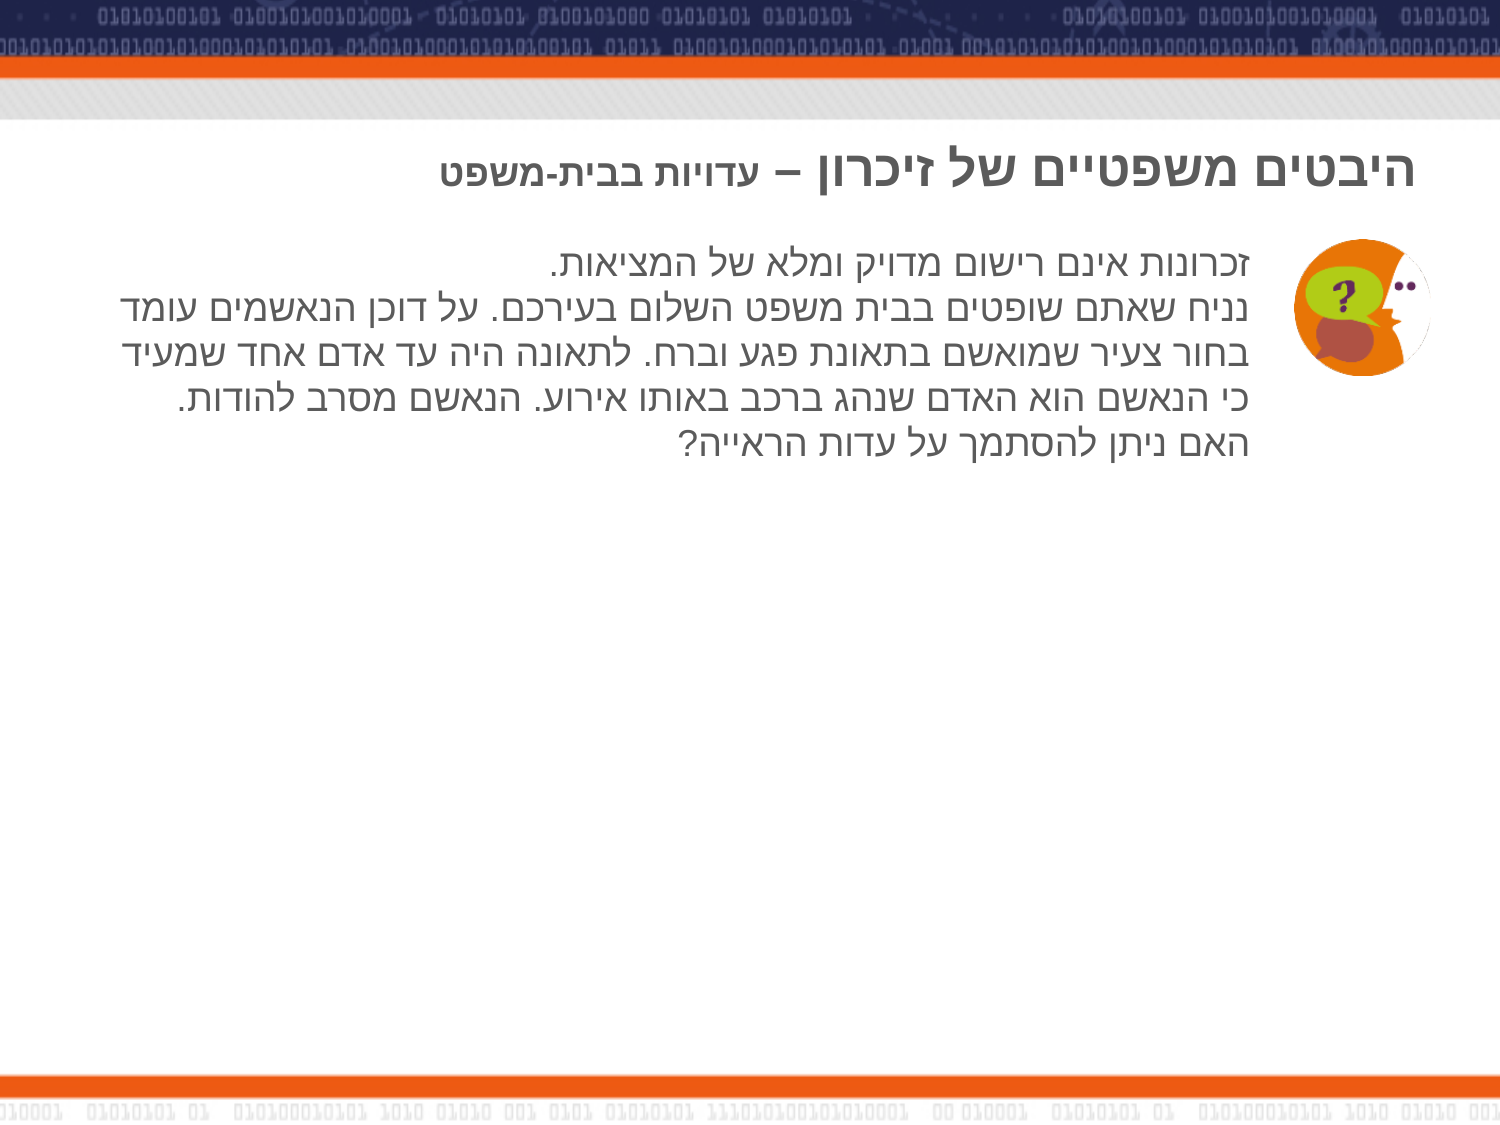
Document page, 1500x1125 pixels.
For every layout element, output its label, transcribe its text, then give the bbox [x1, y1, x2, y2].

title היבטים משפטיים של זיכרון – עדויות בבית-משפט [82, 72, 1433, 260]
picture [0, 0, 1500, 1125]
text_box זכרונות אינם רישום מדויק ומלא של המציאות. נניח שאתם שופטים בבית משפט השלום בעירכם. על דוכן הנאשמים עומד בחור צעיר שמואשם בתאונת פגע וברח. לתאונה היה עד אדם אחד שמעיד כי הנאשם הוא האדם שנהג ברכב באותו אירוע. הנאשם מסרב להודות. האם ניתן להסתמך על עדות הראייה? [78, 231, 1266, 517]
